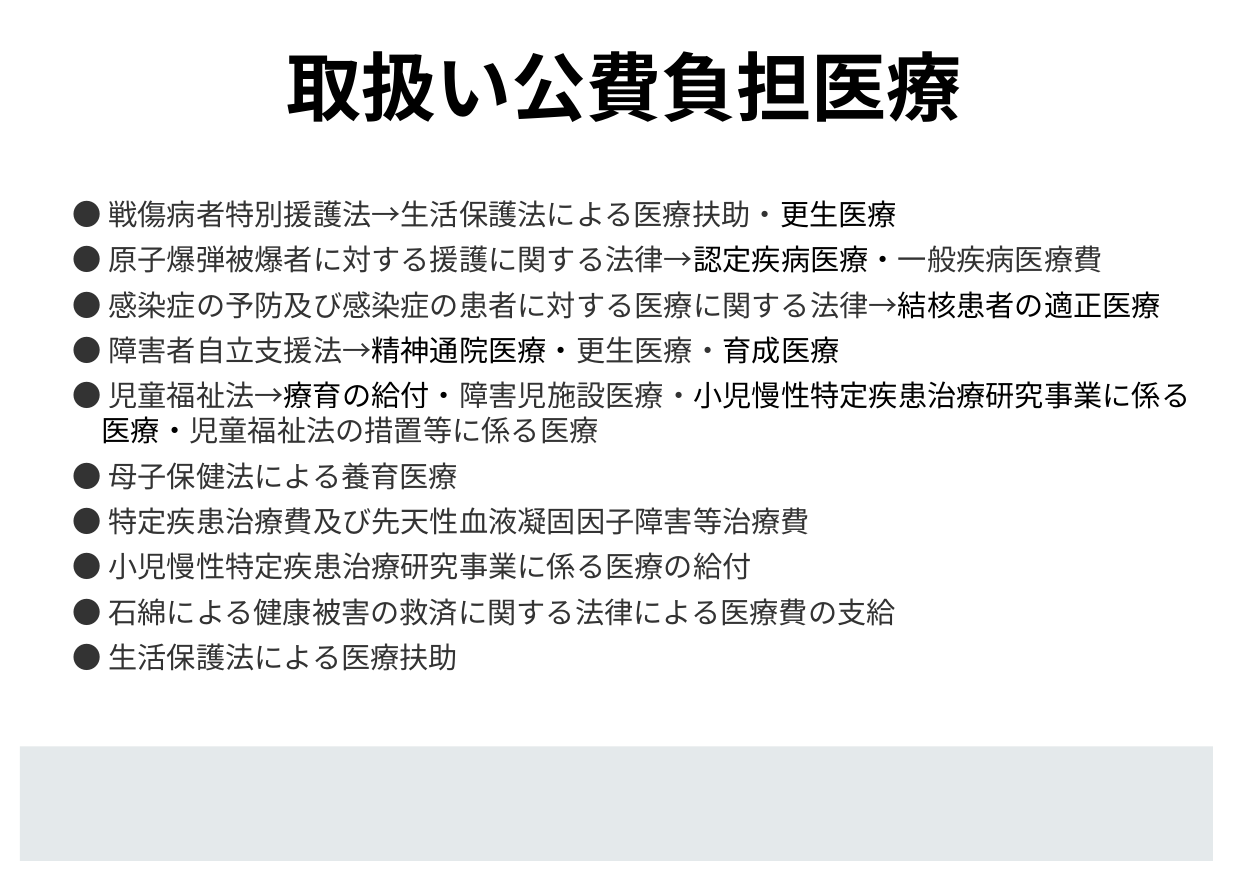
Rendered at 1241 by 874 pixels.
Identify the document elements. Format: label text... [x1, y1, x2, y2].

title ●戦傷病者特別援護法→生活保護法による医療扶助・更生医療 ●原子爆弾被爆者に対する援護に関する法律→認定疾病医療・一般疾病医療費 ●感染症の予防及び感染症の患者に対する医療に関する法律→結核患者の適正医療 ●障害者自立支援法→精神通院医療・更生医療・育成医療 ●児童福祉法→療育の給付・障害児施設医療・小児慢性特定疾患治療研究事業に係る医療・児童福祉法の措置等に係る医療 ●母子保健法による養育医療 ●特定疾患治療費及び先天性血液凝固因子障害等治療費 ●小児慢性特定疾患治療研究事業に係る医療の給付 ●石綿による健康被害の救済に関する法律による医療費の支給 ●生活保護法による医療扶助 [19, 185, 1213, 698]
text_box 取扱い公費負担医療 [35, 34, 1213, 137]
text_box [19, 746, 1213, 861]
